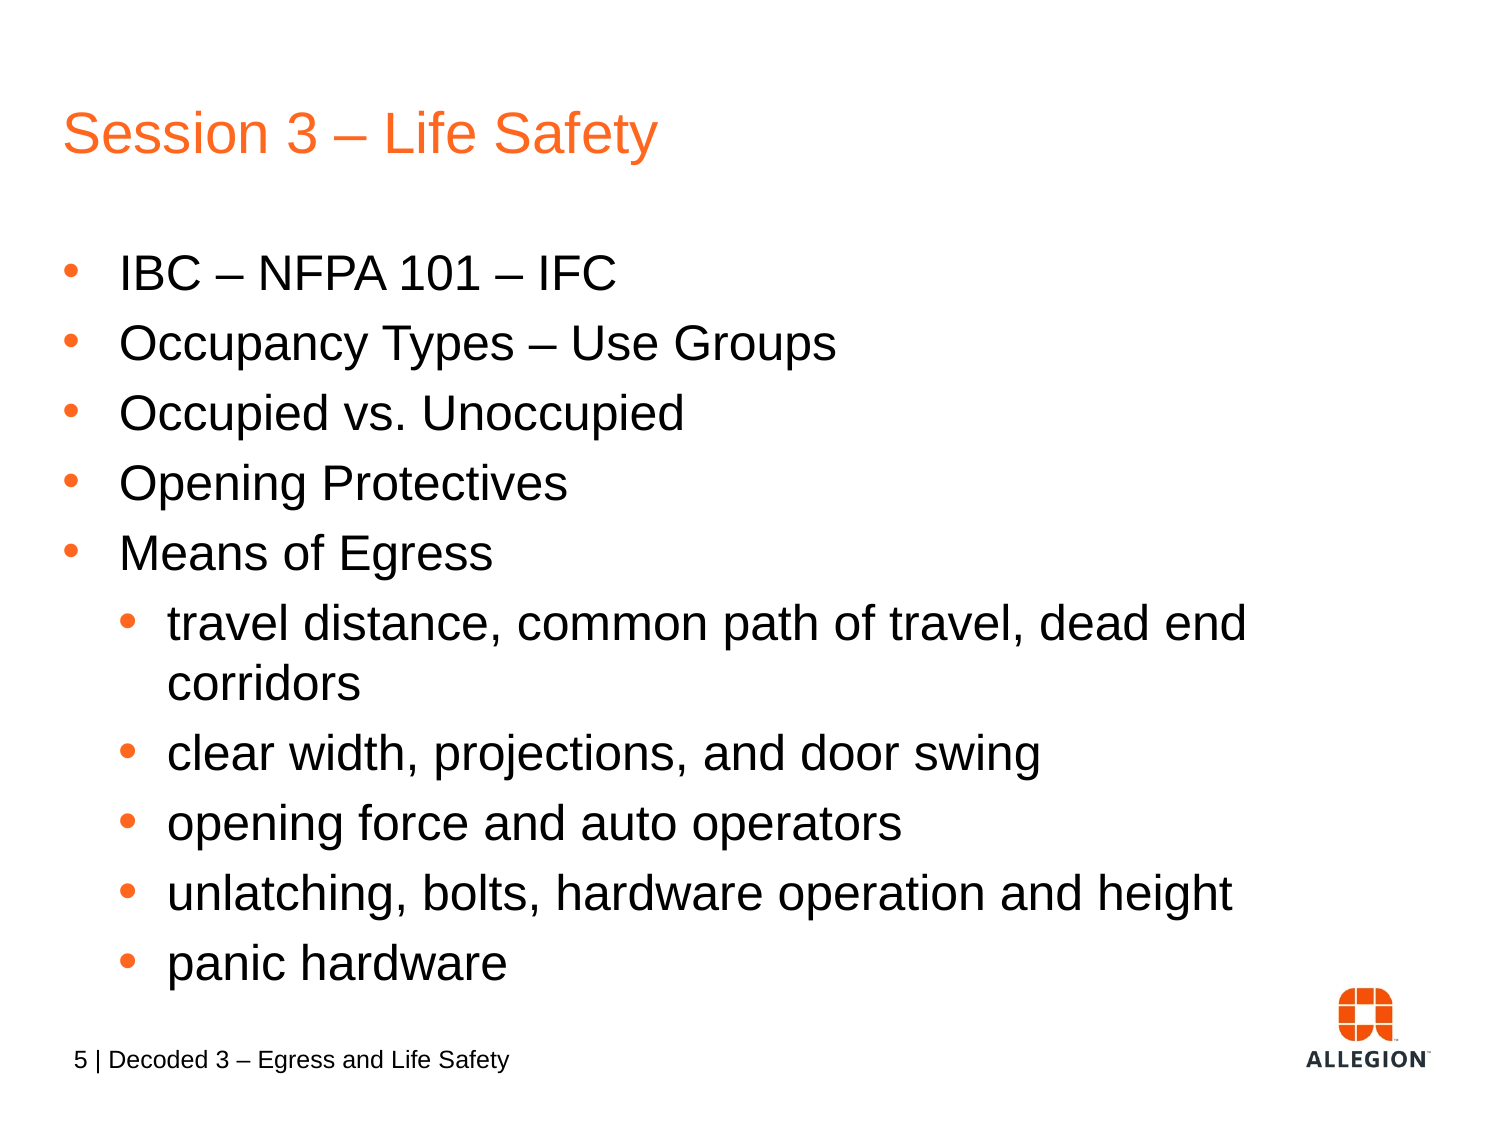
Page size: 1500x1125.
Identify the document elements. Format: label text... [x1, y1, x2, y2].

picture [1302, 984, 1434, 1071]
title Session 3 – Life Safety [62, 87, 1025, 188]
list IBC – NFPA 101 – IFC Occupancy Types – Use Groups Occupied vs. Unoccupied Opening Protectives Means of Egress travel distance, common path of travel, dead end corridors clear width, projections, and door swing opening force and auto operators unlatching, bolts, hardware operation and height panic hardware [62, 233, 1338, 963]
